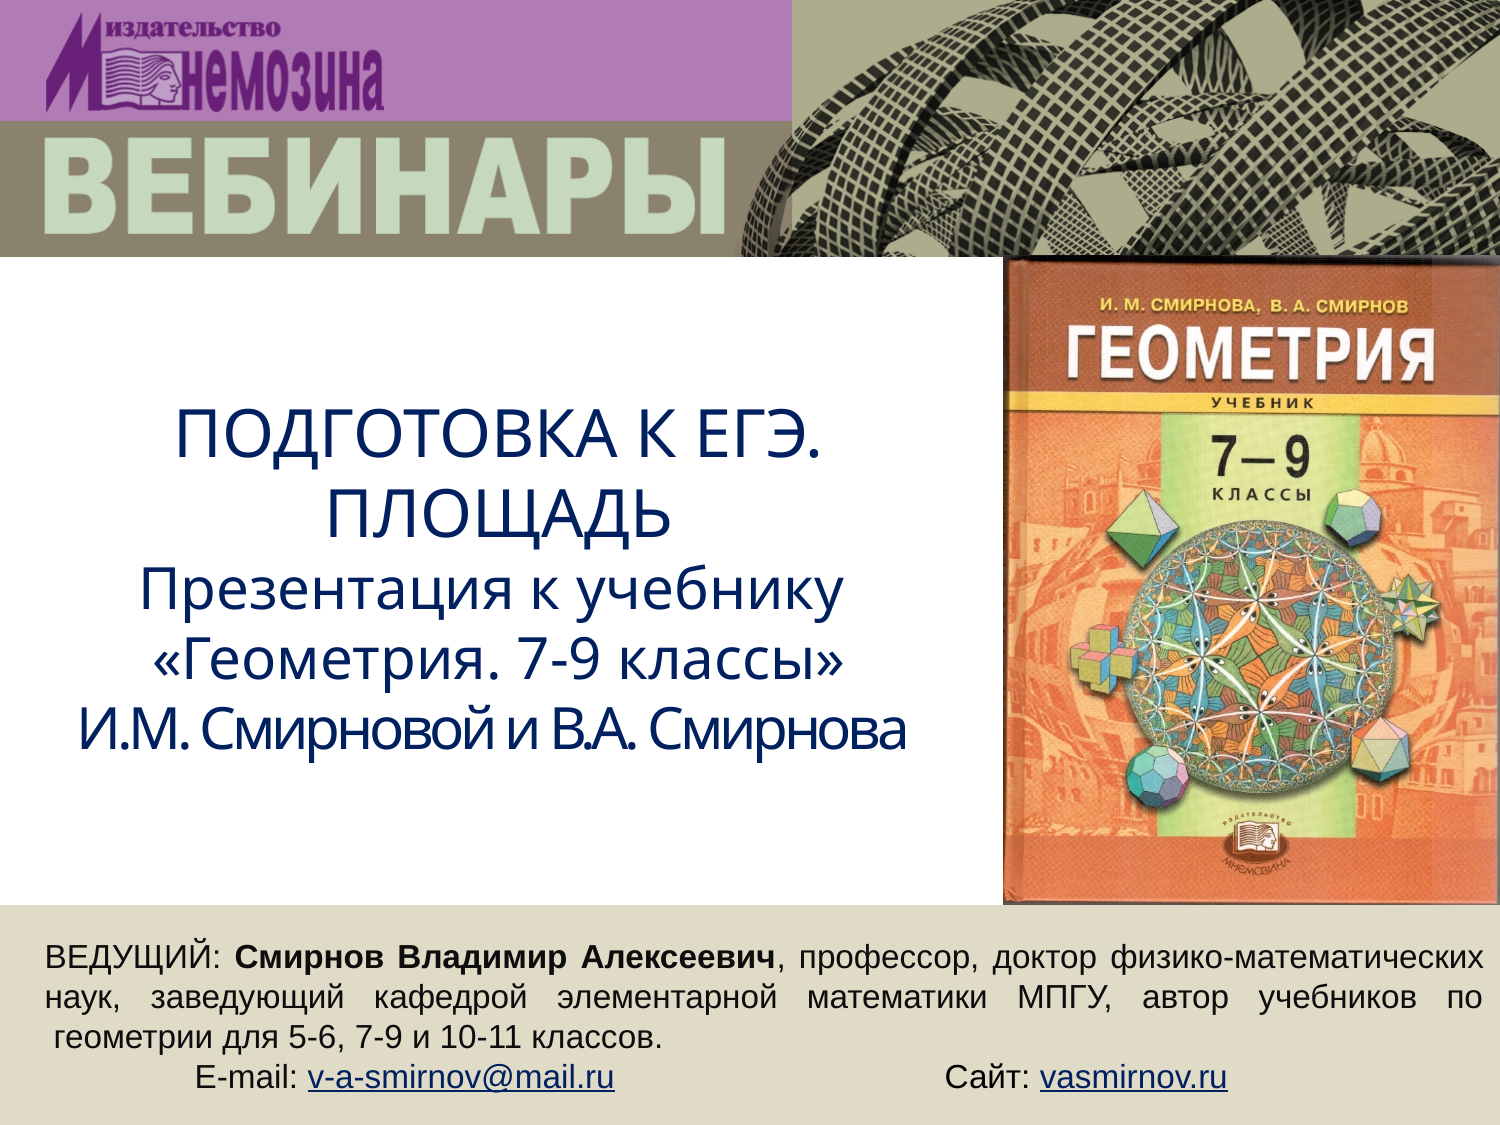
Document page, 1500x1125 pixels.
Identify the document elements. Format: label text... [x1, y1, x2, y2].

title Подготовка к ЕГЭ. ПЛОЩАДЬ Презентация к учебнику «Геометрия. 7-9 классы» И.М. Смирновой и В.А. Смирнова [0, 278, 997, 874]
picture [0, 0, 1500, 906]
subtitle ВЕДУЩИЙ: Смирнов Владимир Алексеевич, профессор, доктор физико-математических наук, заведующий кафедрой элементарной математики МПГУ, автор учебников по геометрии для 5-6, 7-9 и 10-11 классов. E-mail: v-a-smirnov@mail.ru Сайт: vasmirnov.ru [0, 903, 1500, 1125]
